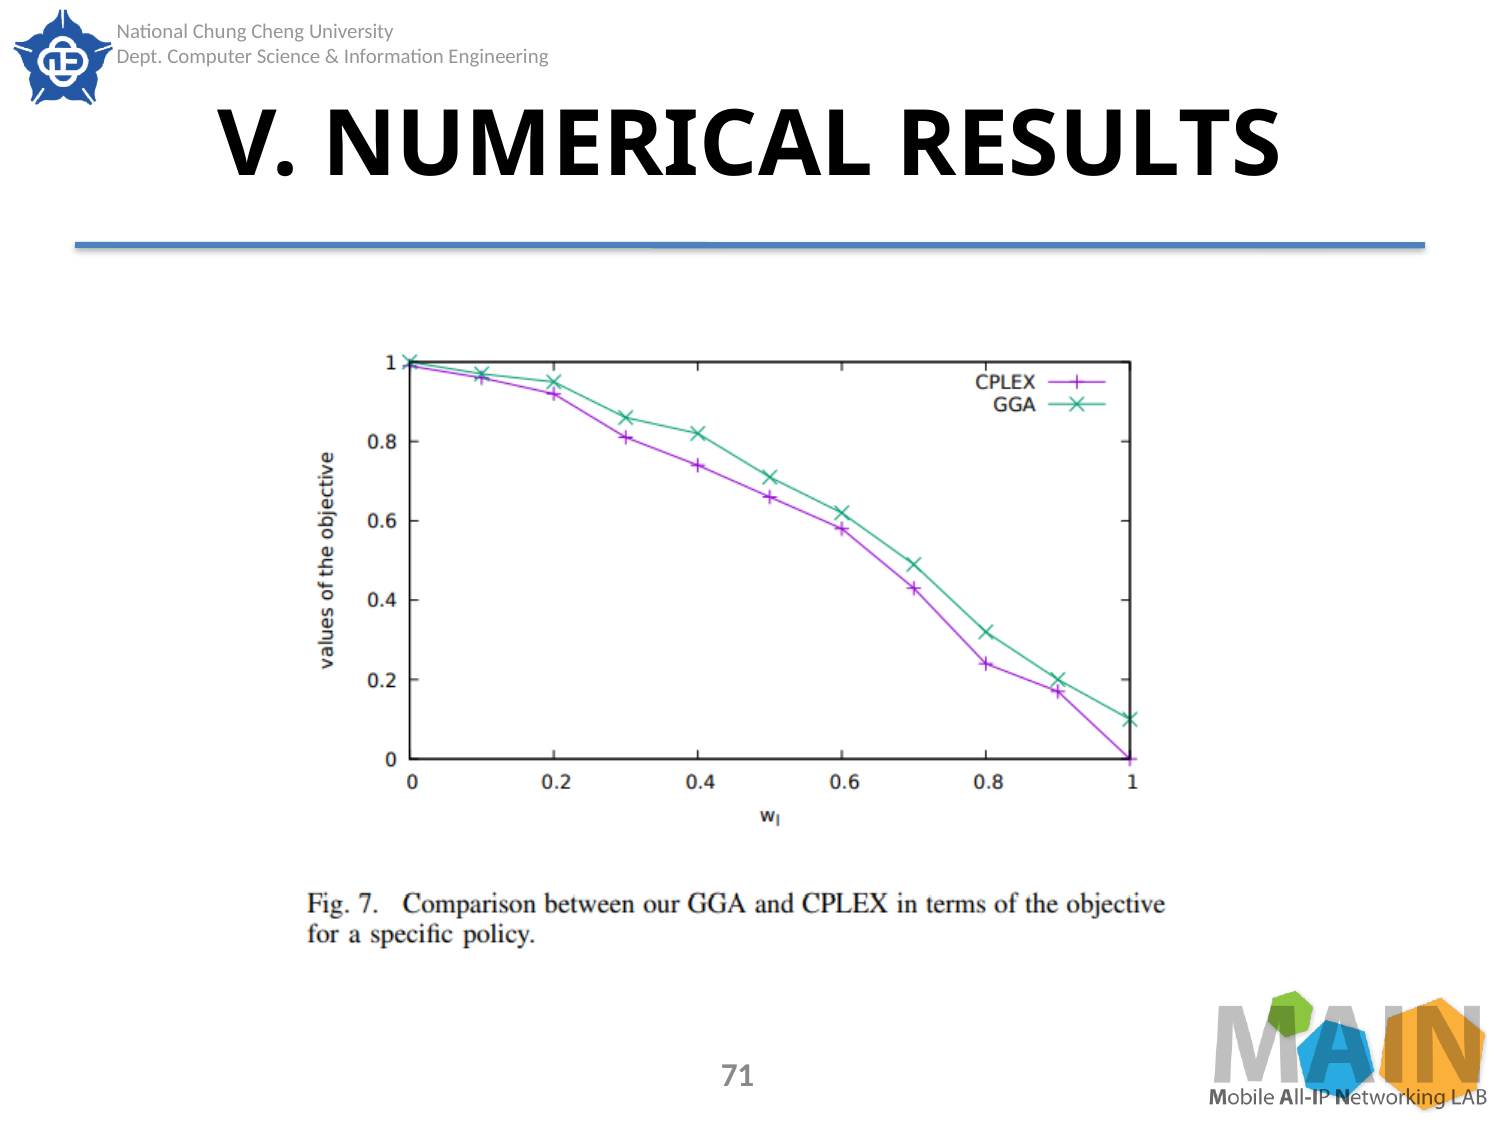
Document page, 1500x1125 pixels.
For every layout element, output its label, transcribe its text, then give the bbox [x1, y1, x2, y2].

picture [0, 0, 126, 113]
slide_number 71 [562, 1042, 913, 1103]
picture [1050, 987, 1488, 1113]
title V. NUMERICAL RESULTS [75, 45, 1425, 233]
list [294, 313, 1181, 963]
